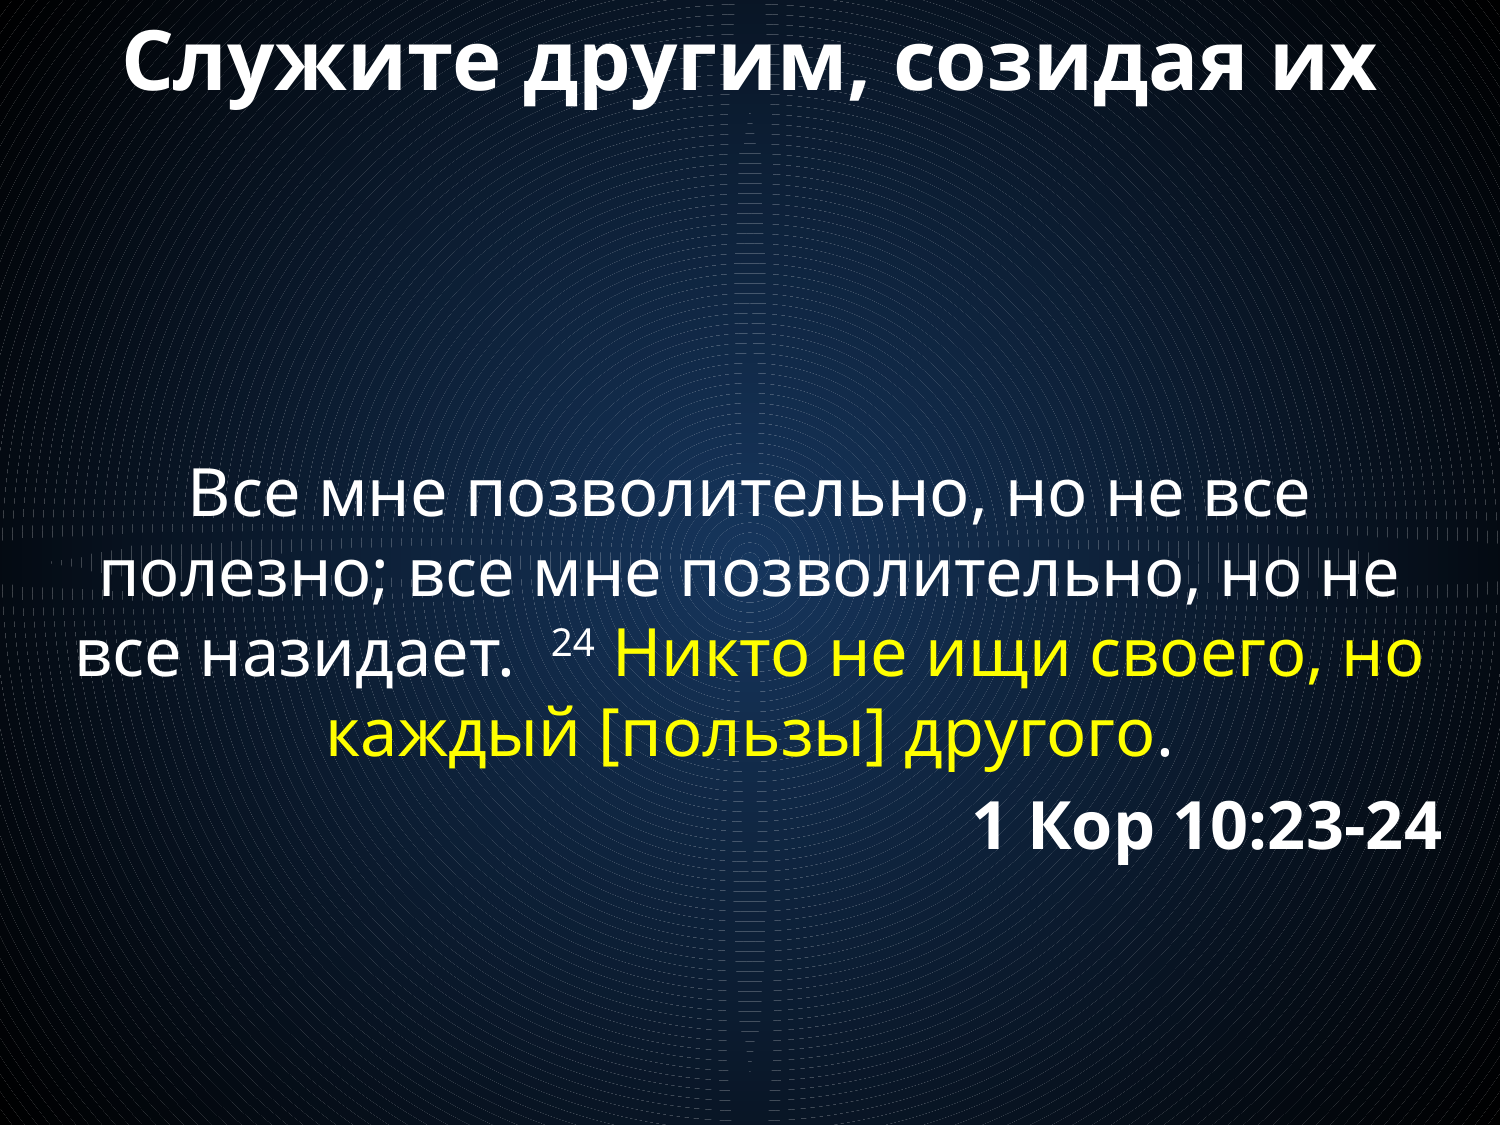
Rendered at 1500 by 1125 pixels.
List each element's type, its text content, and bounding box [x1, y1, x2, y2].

list Все мне позволительно, но не все полезно; все мне позволительно, но не все назидает. 24 Никто не ищи своего, но каждый [пользы] другого. 1 Кор 10:23-24 [24, 187, 1475, 1125]
title Служите другим, созидая их [0, 0, 1500, 188]
